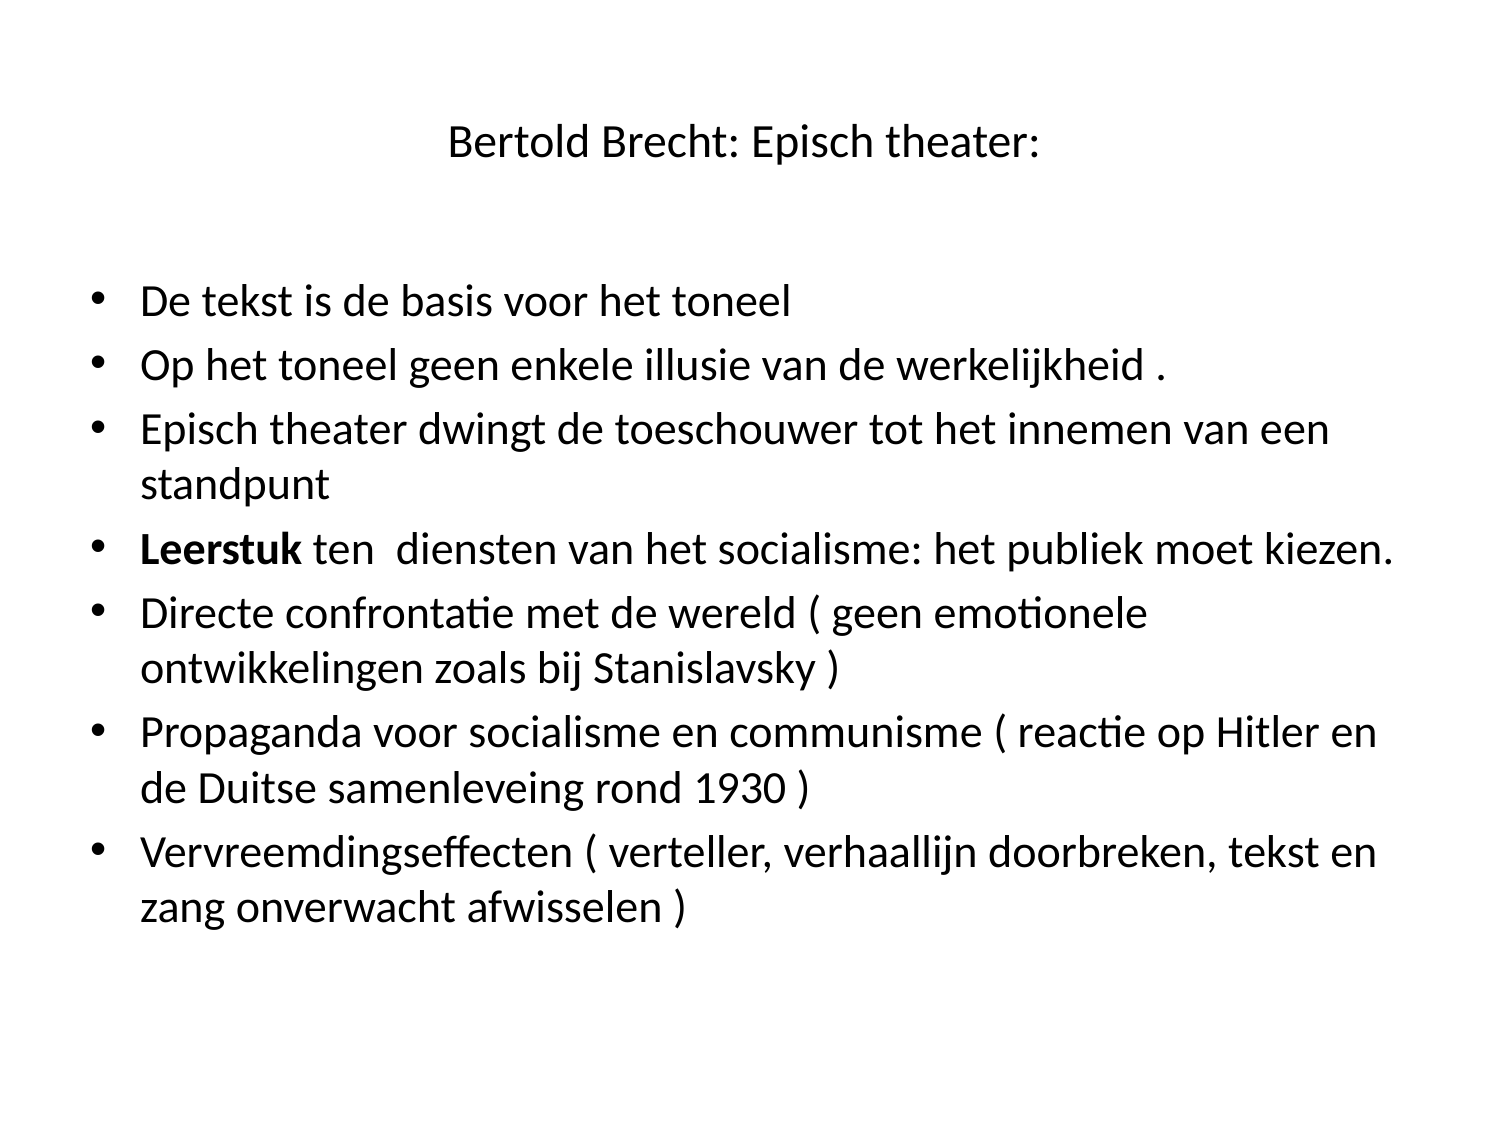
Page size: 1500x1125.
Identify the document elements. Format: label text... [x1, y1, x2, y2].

list De tekst is de basis voor het toneel Op het toneel geen enkele illusie van de werkelijkheid . Episch theater dwingt de toeschouwer tot het innemen van een standpunt Leerstuk ten diensten van het socialisme: het publiek moet kiezen. Directe confrontatie met de wereld ( geen emotionele ontwikkelingen zoals bij Stanislavsky ) Propaganda voor socialisme en communisme ( reactie op Hitler en de Duitse samenleveing rond 1930 ) Vervreemdingseffecten ( verteller, verhaallijn doorbreken, tekst en zang onverwacht afwisselen ) [75, 262, 1425, 1005]
title Bertold Brecht: Episch theater: [75, 45, 1425, 233]
